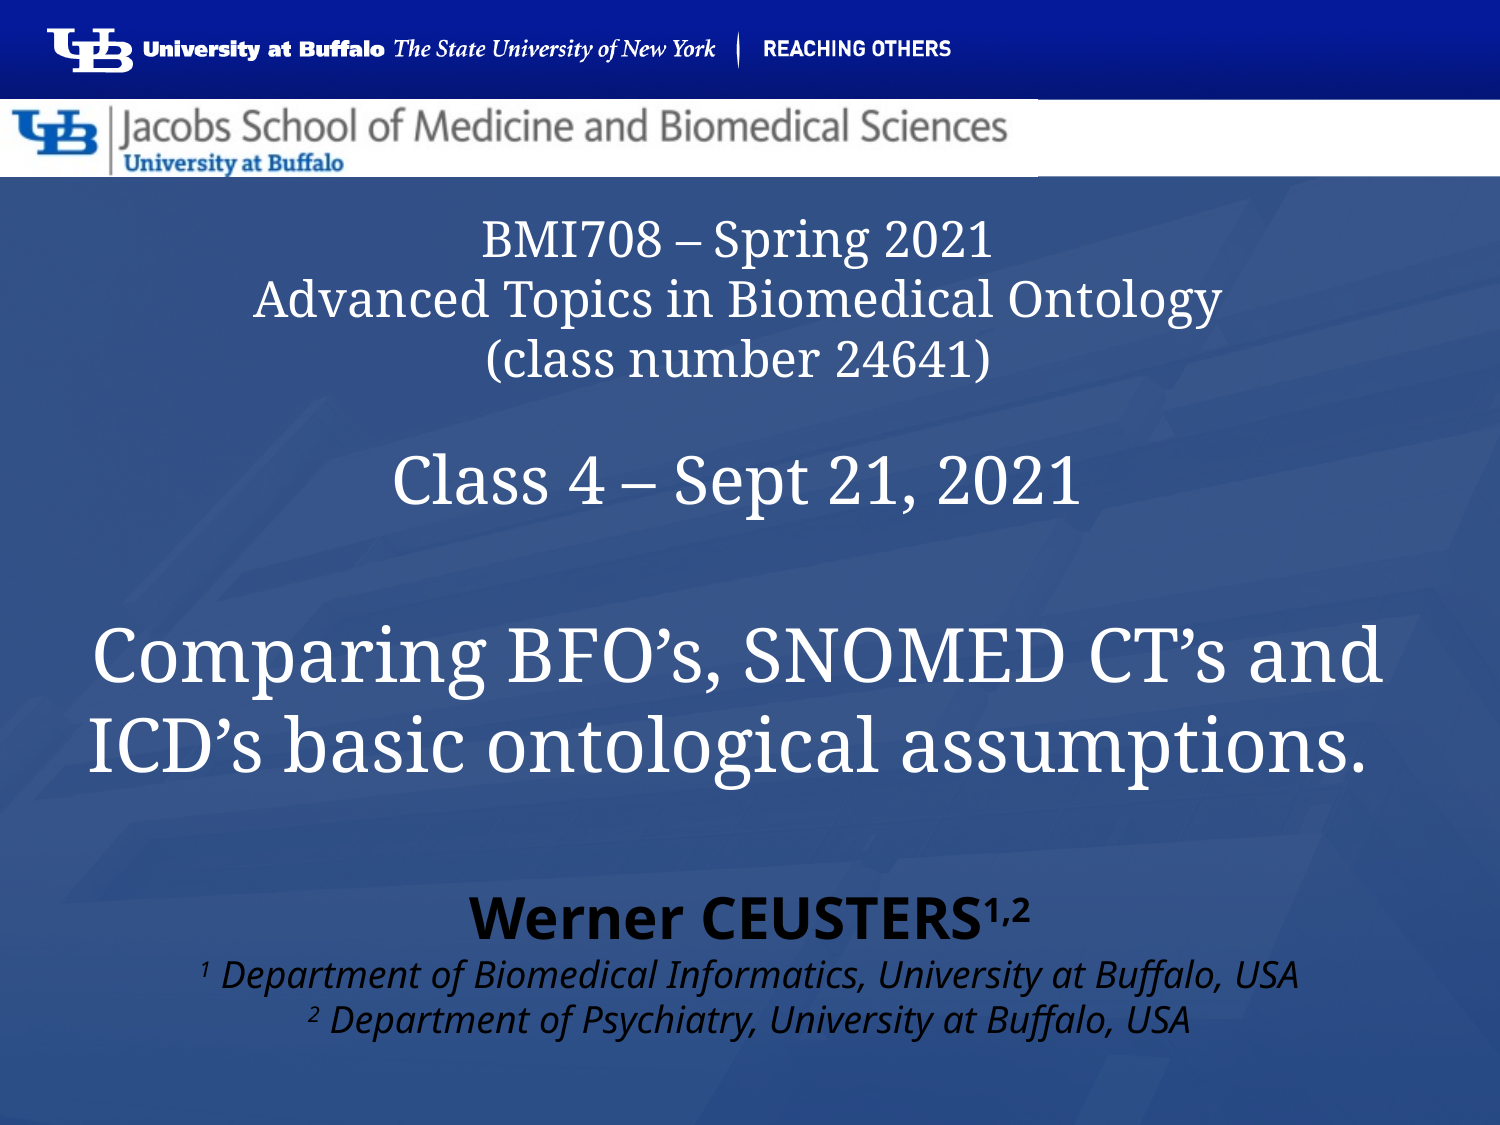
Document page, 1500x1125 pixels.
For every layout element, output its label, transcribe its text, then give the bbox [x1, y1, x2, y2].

title BMI708 – Spring 2021 Advanced Topics in Biomedical Ontology (class number 24641) Class 4 – Sept 21, 2021 Comparing BFO’s, SNOMED CT’s and ICD’s basic ontological assumptions. [0, 200, 1476, 375]
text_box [0, 99, 1500, 177]
picture [0, 0, 1500, 99]
subtitle Werner CEUSTERS1,2 1 Department of Biomedical Informatics, University at Buffalo, USA 2 Department of Psychiatry, University at Buffalo, USA [0, 887, 1500, 1088]
